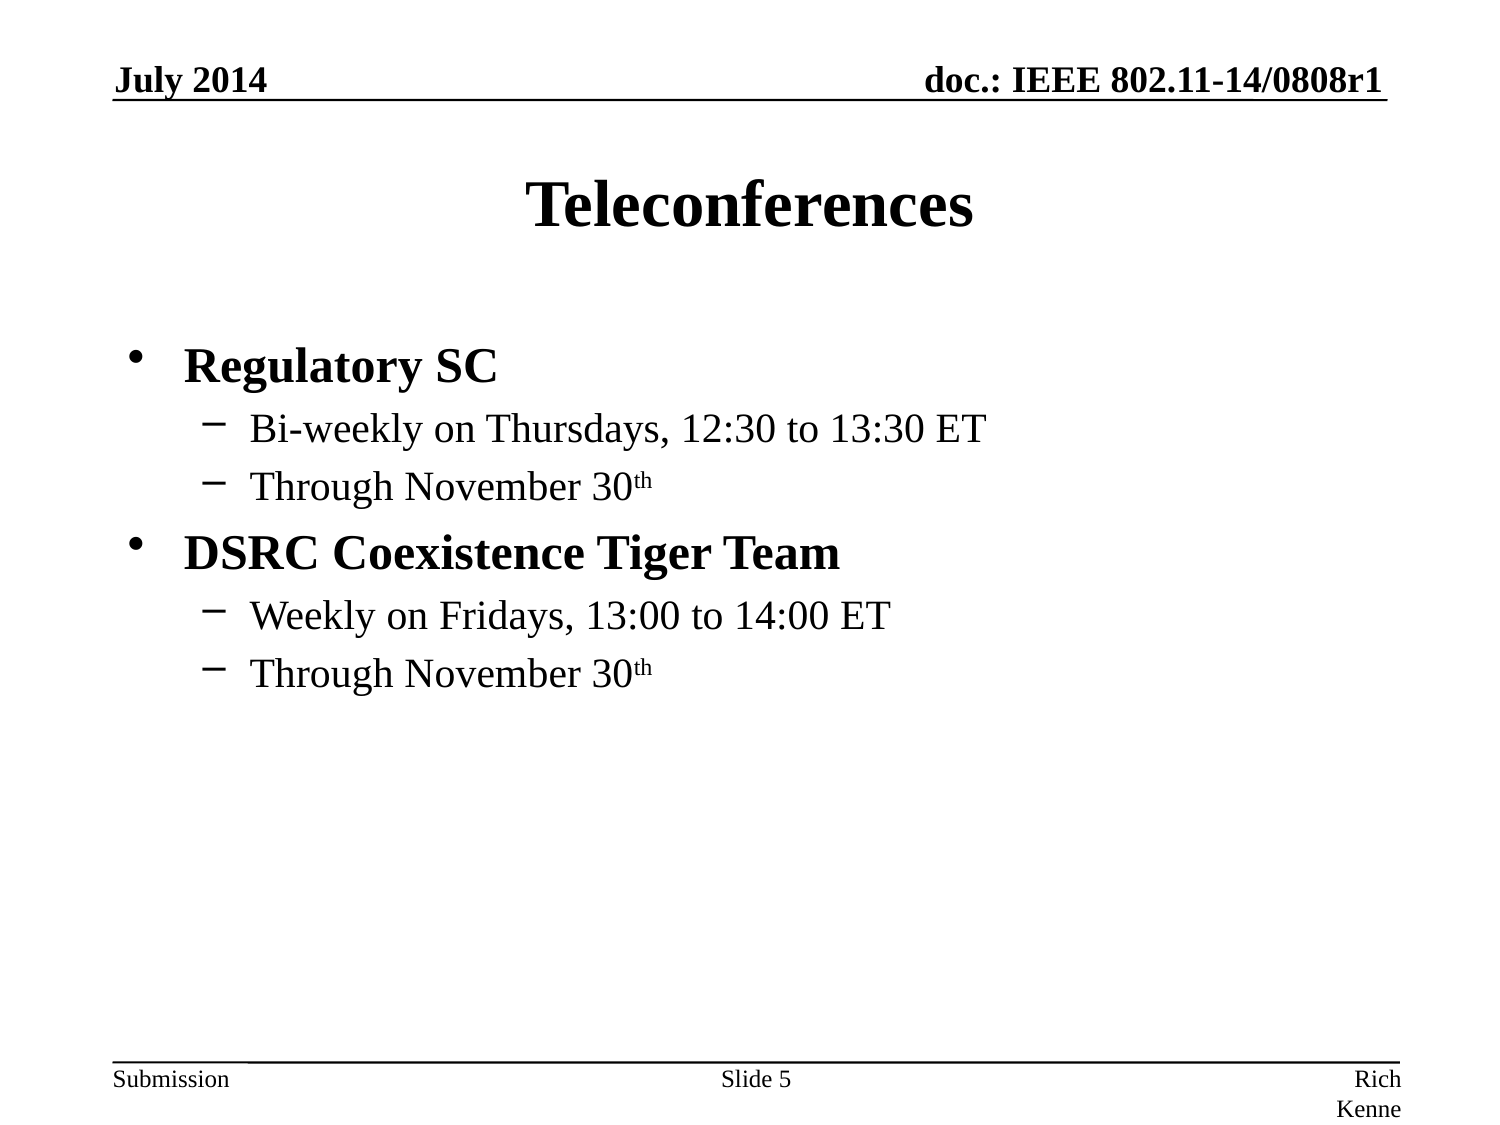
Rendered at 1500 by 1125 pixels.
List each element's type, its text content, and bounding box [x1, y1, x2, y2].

footer Rich Kennedy, MediaTek [1324, 1061, 1402, 1093]
list Regulatory SC Bi-weekly on Thursdays, 12:30 to 13:30 ET Through November 30th DSRC Coexistence Tiger Team Weekly on Fridays, 13:00 to 14:00 ET Through November 30th [112, 324, 1388, 1000]
title Teleconferences [112, 112, 1388, 288]
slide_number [114, 54, 316, 101]
slide_number Slide 5 [712, 1061, 800, 1093]
